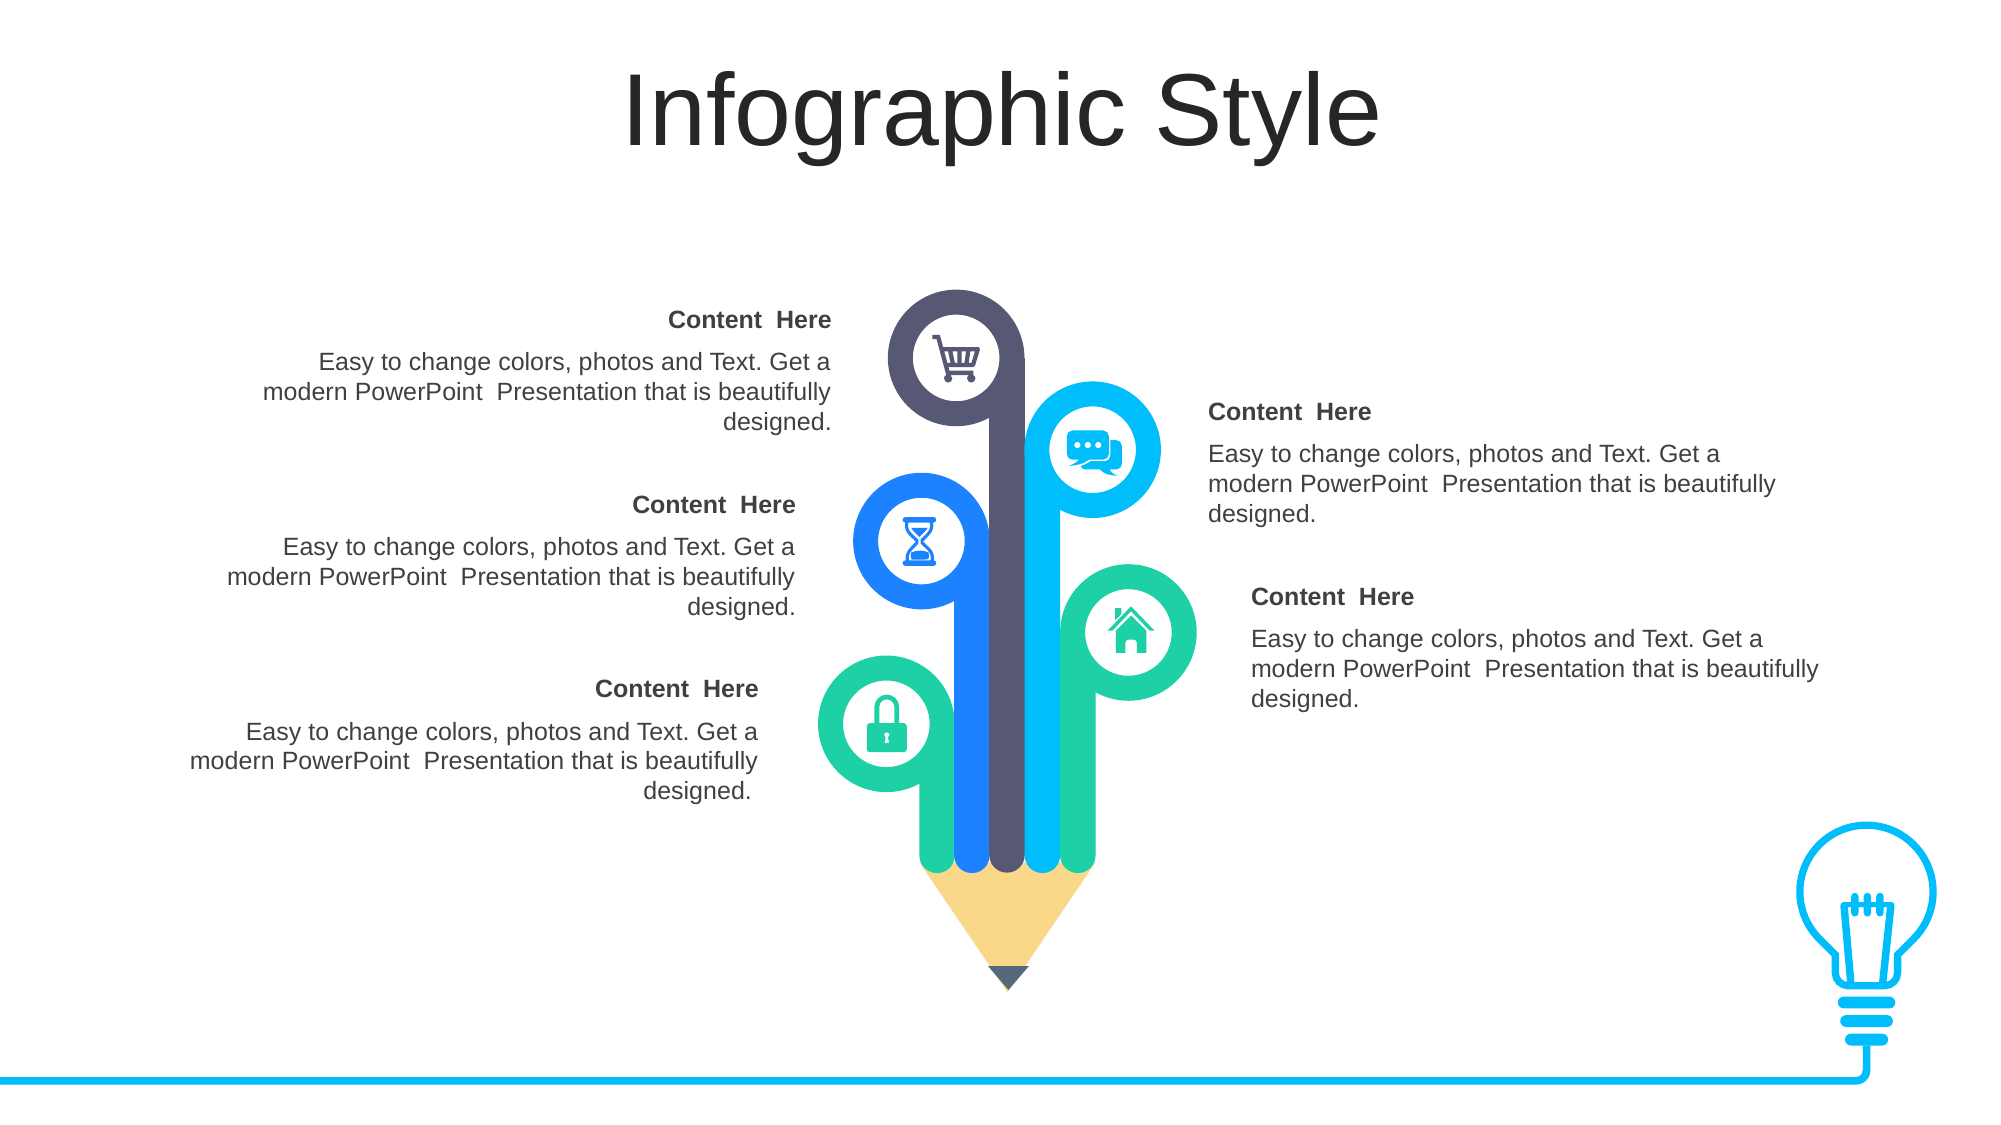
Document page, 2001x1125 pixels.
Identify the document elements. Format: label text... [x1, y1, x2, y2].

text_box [1236, 572, 1869, 691]
list Infographic Style [53, 55, 1952, 175]
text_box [830, 302, 1185, 993]
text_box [142, 665, 774, 784]
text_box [214, 295, 847, 414]
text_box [1193, 388, 1826, 507]
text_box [179, 480, 812, 599]
